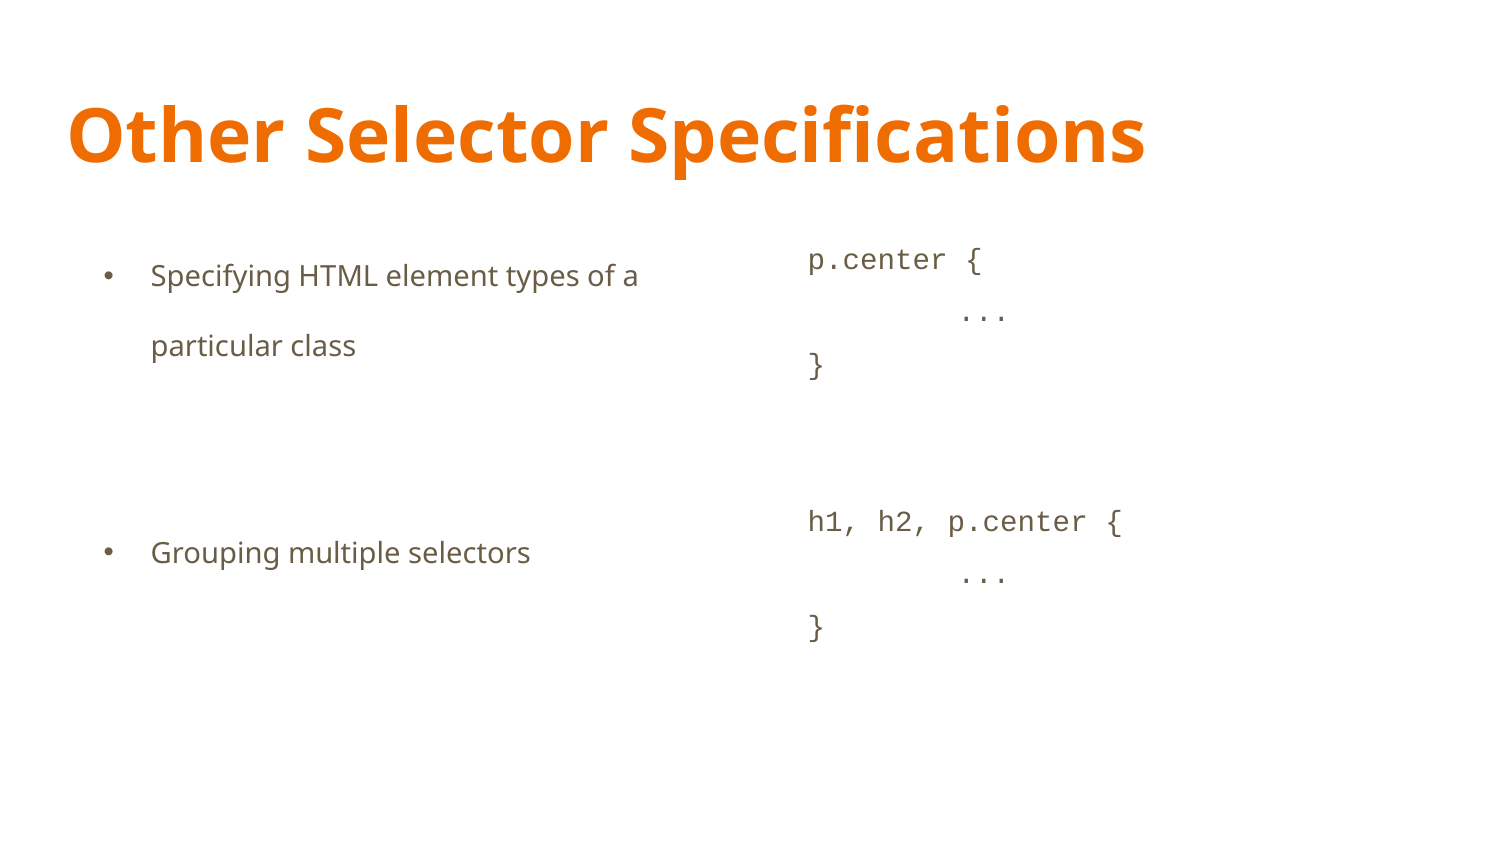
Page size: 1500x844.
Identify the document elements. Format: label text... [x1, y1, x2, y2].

list p.center { ... } h1, h2, p.center { ... } [792, 207, 1449, 750]
title Other Selector Specifications [51, 72, 1449, 189]
list Specifying HTML element types of a particular class Grouping multiple selectors [51, 207, 708, 750]
